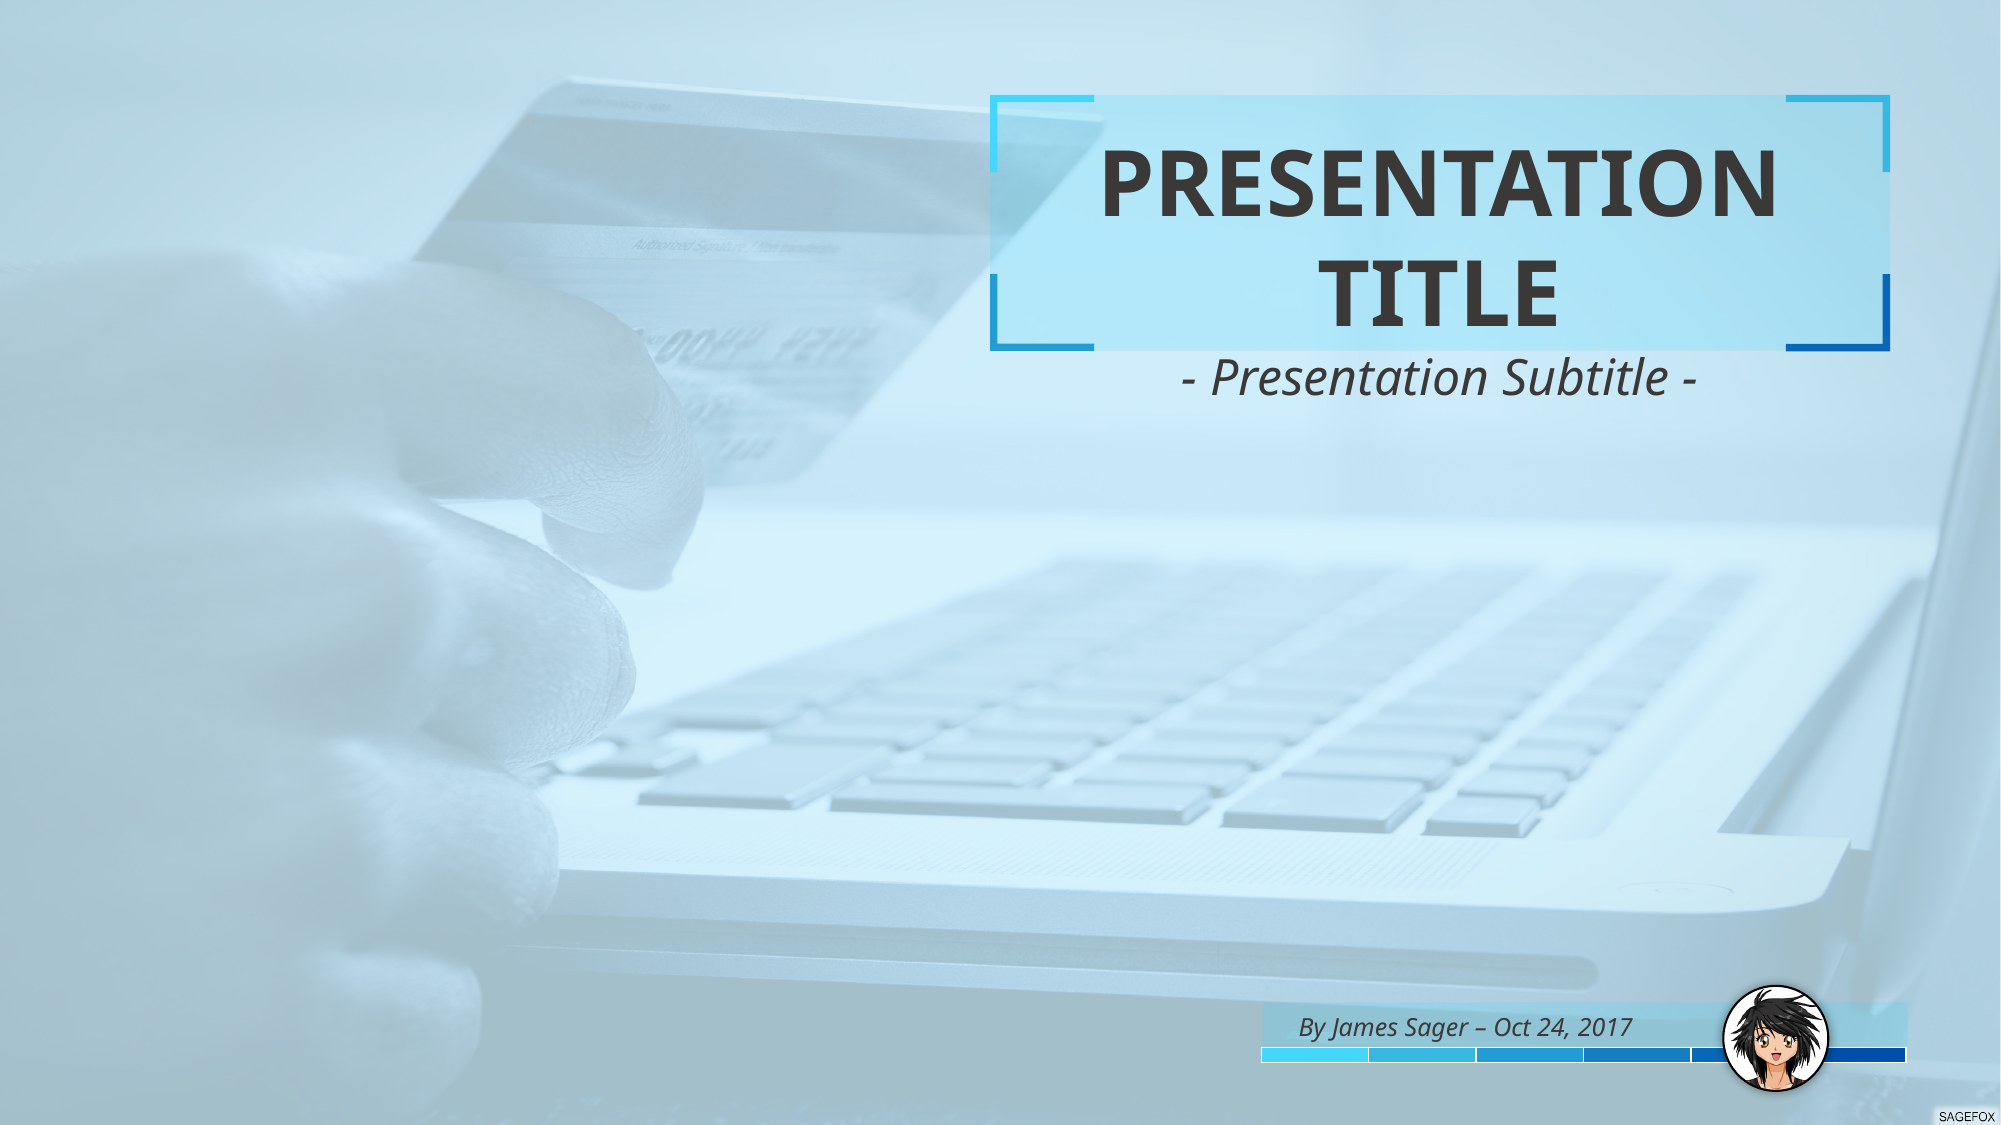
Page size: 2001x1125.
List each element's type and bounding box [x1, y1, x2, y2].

text_box [1261, 985, 1908, 1091]
text_box [990, 94, 1891, 352]
picture [1936, 1111, 1997, 1125]
